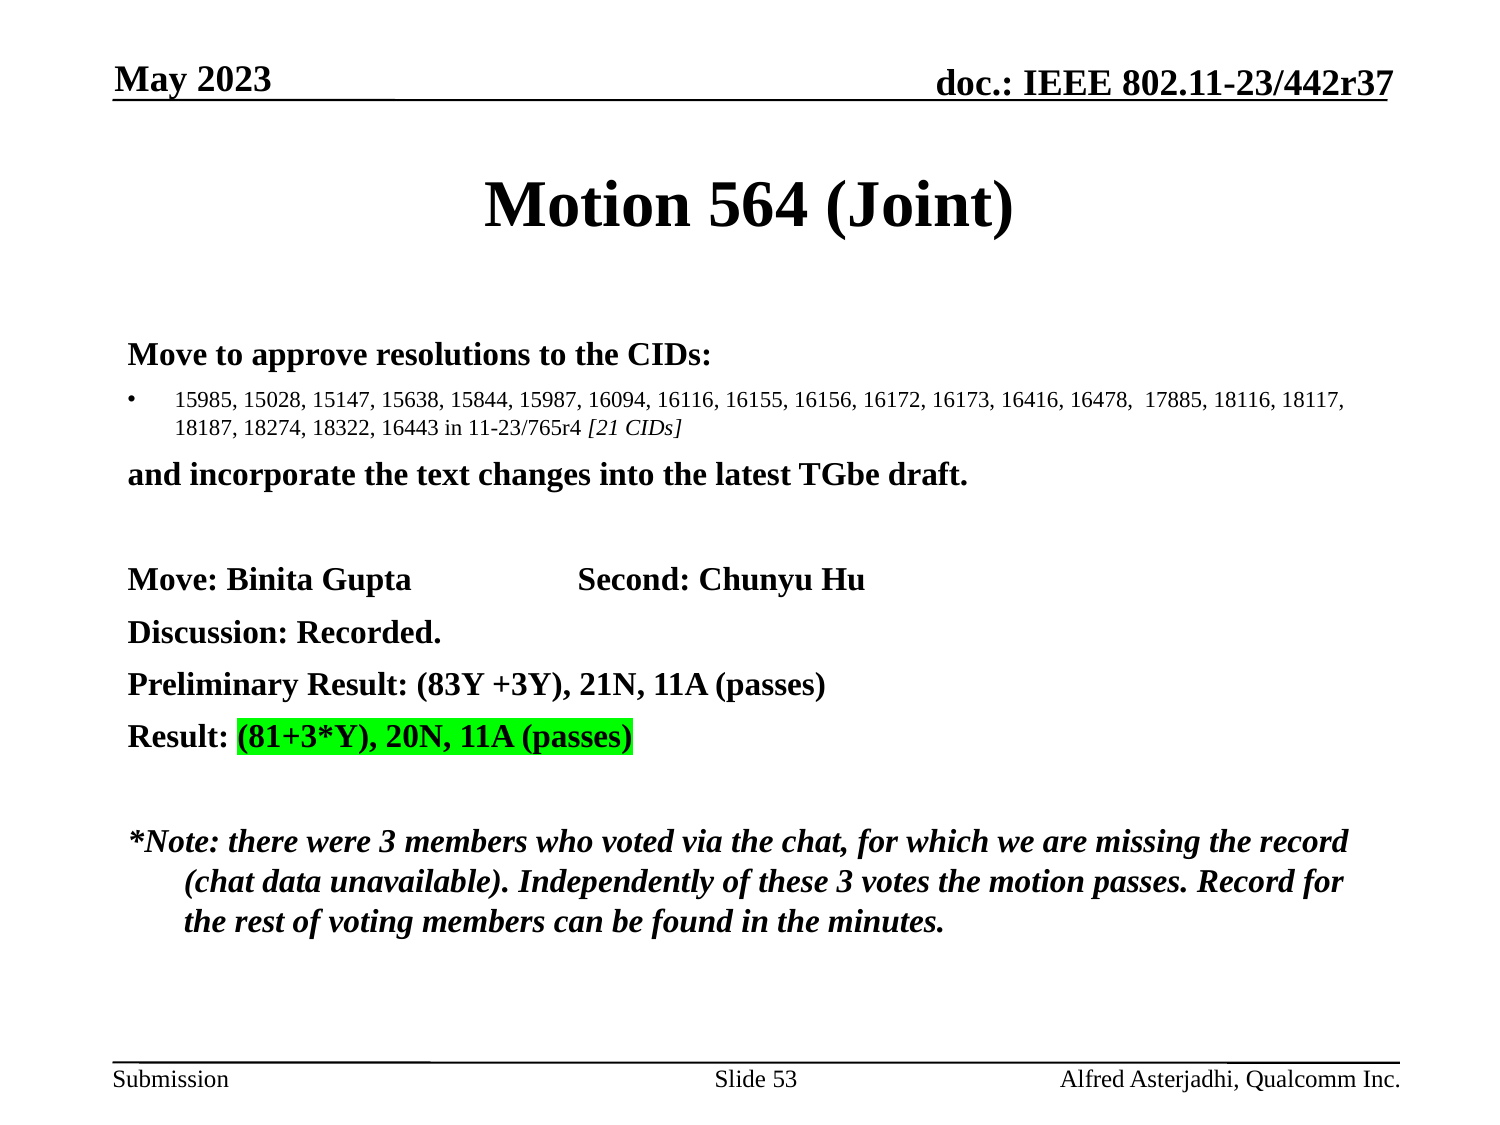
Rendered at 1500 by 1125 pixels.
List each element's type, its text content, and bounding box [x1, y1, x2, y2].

title Motion 564 (Joint) [112, 112, 1388, 288]
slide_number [114, 54, 423, 100]
footer Alfred Asterjadhi, Qualcomm Inc. [878, 1061, 1402, 1093]
list Move to approve resolutions to the CIDs: 15985, 15028, 15147, 15638, 15844, 15987, 16094, 16116, 16155, 16156, 16172, 16173, 16416, 16478, 17885, 18116, 18117, 18187, 18274, 18322, 16443 in 11-23/765r4 [21 CIDs] and incorporate the text changes into the latest TGbe draft. Move: Binita Gupta Second: Chunyu Hu Discussion: Recorded. Preliminary Result: (83Y +3Y), 21N, 11A (passes) Result: (81+3*Y), 20N, 11A (passes) *Note: there were 3 members who voted via the chat, for which we are missing the record (chat data unavailable). Independently of these 3 votes the motion passes. Record for the rest of voting members can be found in the minutes. [112, 324, 1388, 1063]
slide_number Slide 53 [712, 1061, 800, 1123]
